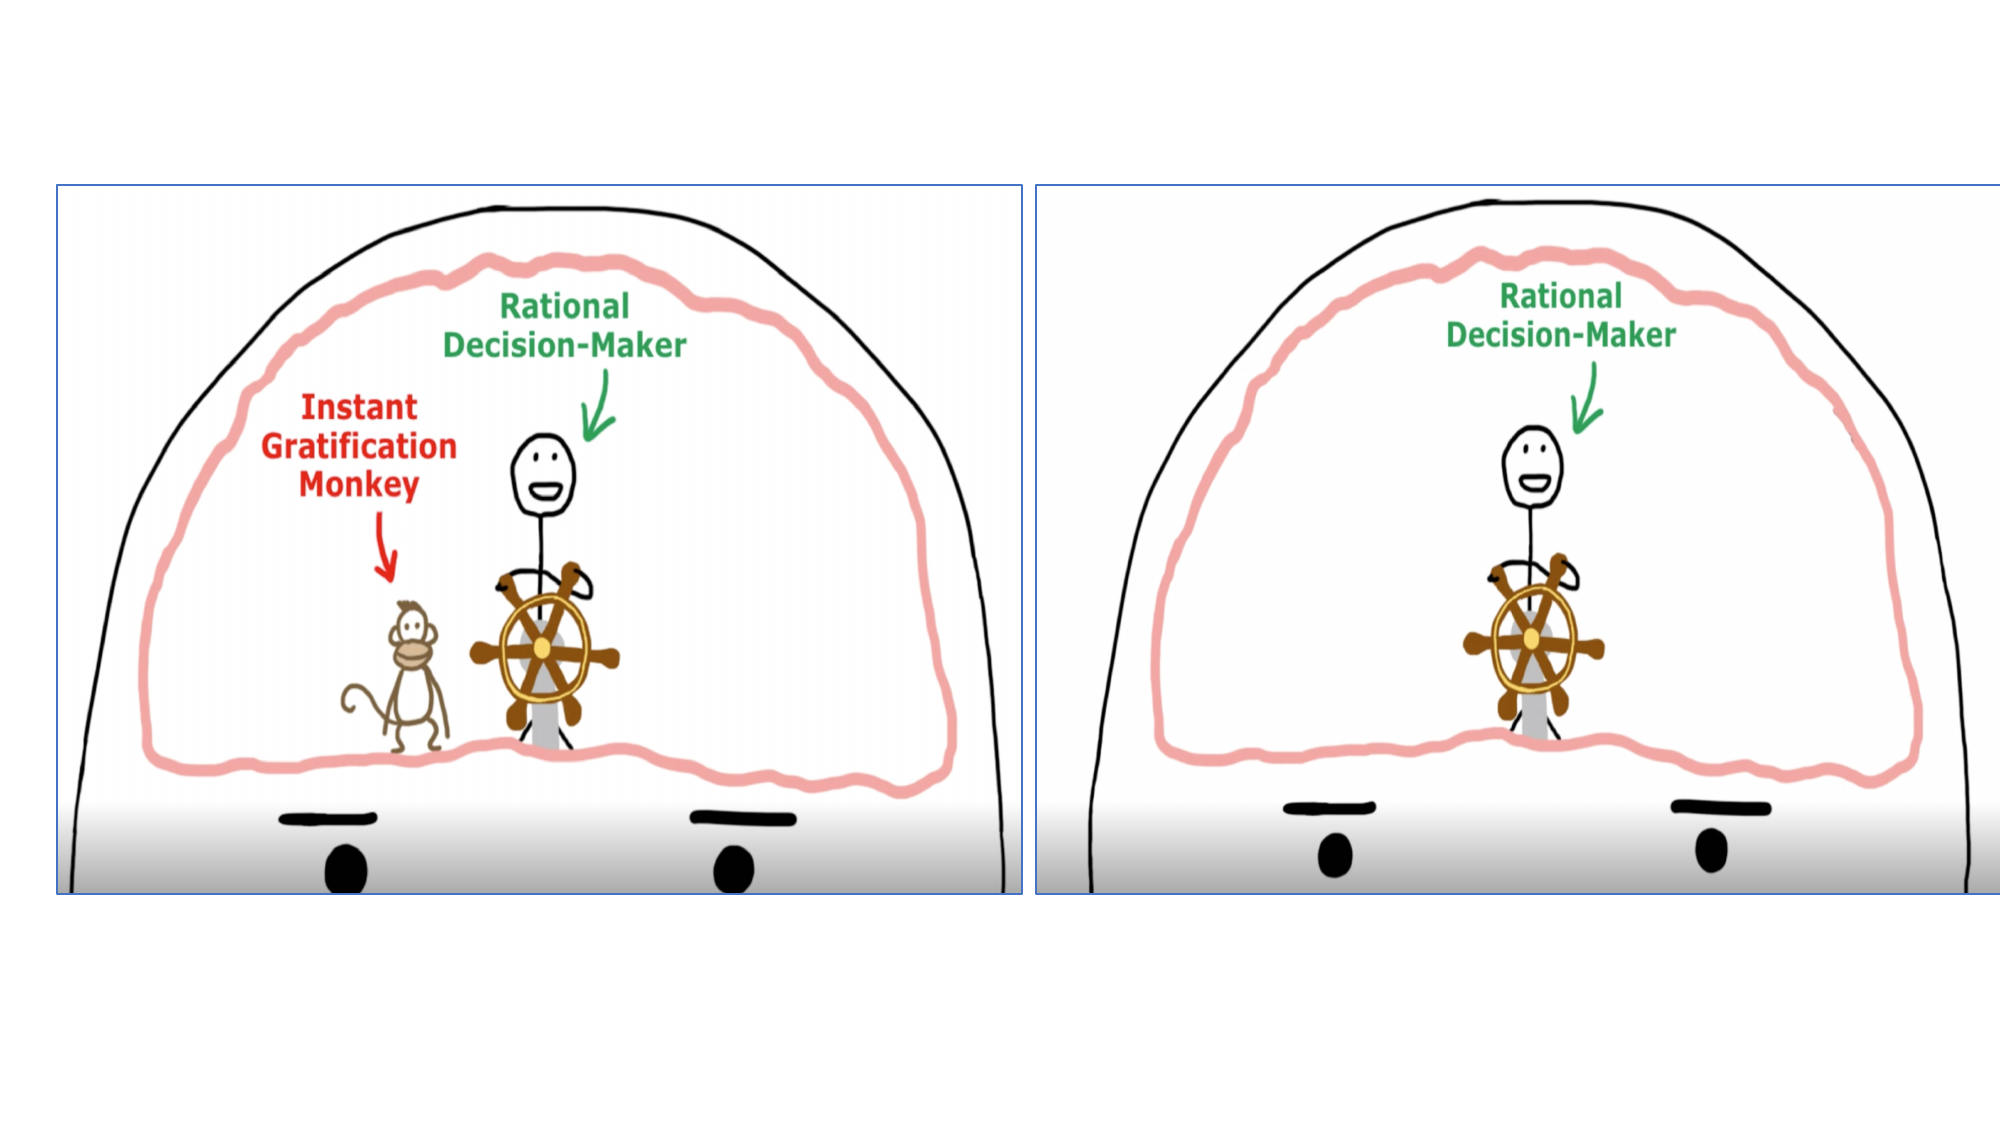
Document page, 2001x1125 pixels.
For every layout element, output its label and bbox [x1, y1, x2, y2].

picture [1036, 185, 2000, 894]
picture [57, 185, 1021, 894]
